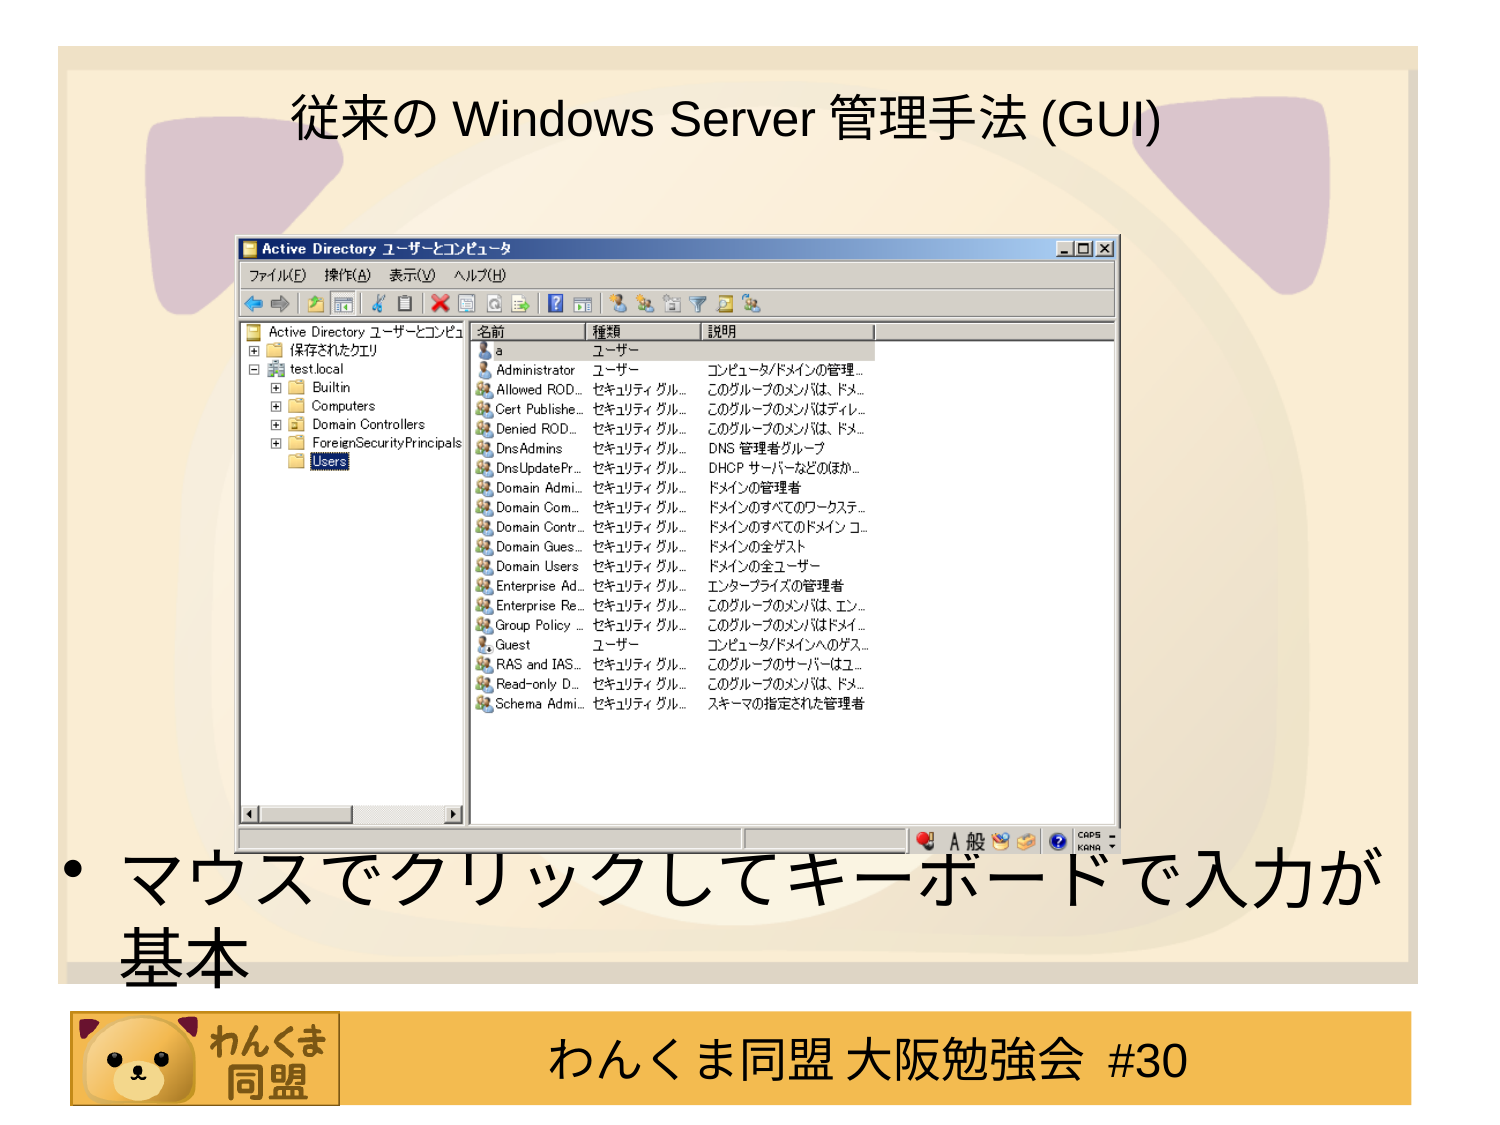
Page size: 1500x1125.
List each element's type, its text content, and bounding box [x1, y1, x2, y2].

picture [58, 46, 1418, 984]
picture [70, 1011, 340, 1106]
title 従来のWindows Server管理手法(GUI) [46, 58, 1407, 175]
picture [234, 234, 1121, 854]
list マウスでクリックしてキーボードで入力が基本 [46, 175, 1414, 1009]
